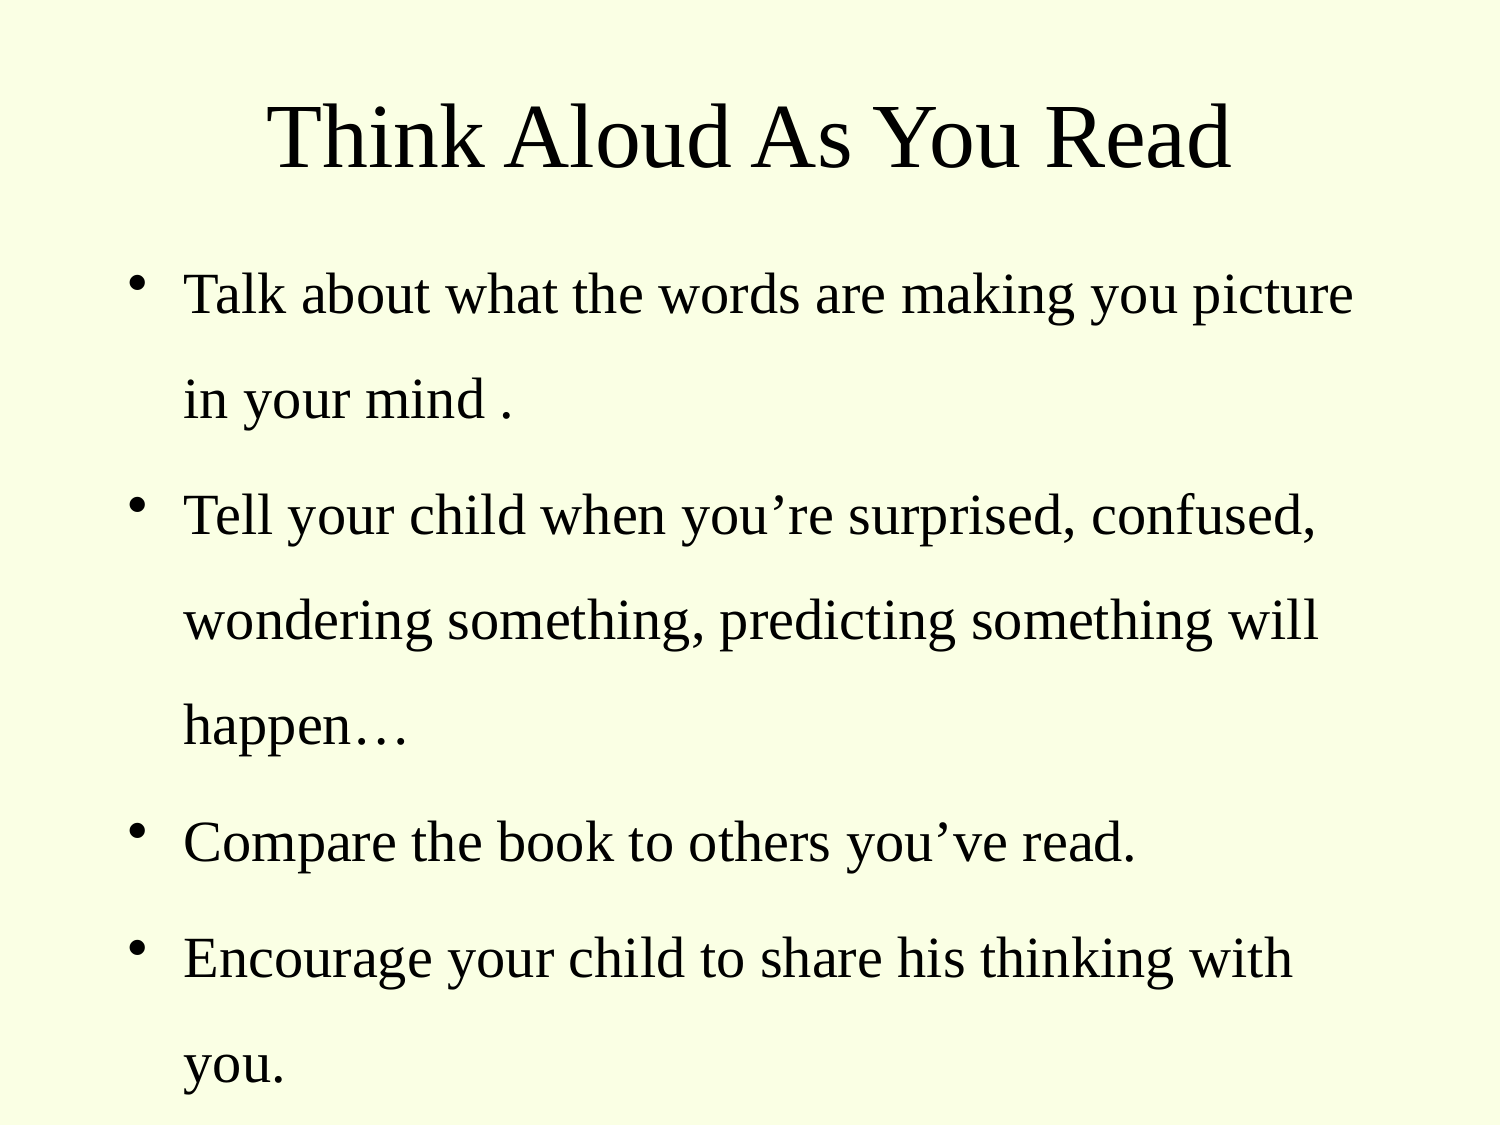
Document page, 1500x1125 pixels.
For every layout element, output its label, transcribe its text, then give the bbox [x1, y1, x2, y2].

list Talk about what the words are making you picture in your mind . Tell your child when you’re surprised, confused, wondering something, predicting something will happen… Compare the book to others you’ve read. Encourage your child to share his thinking with you. [112, 212, 1426, 951]
title Think Aloud As You Read [112, 37, 1388, 212]
